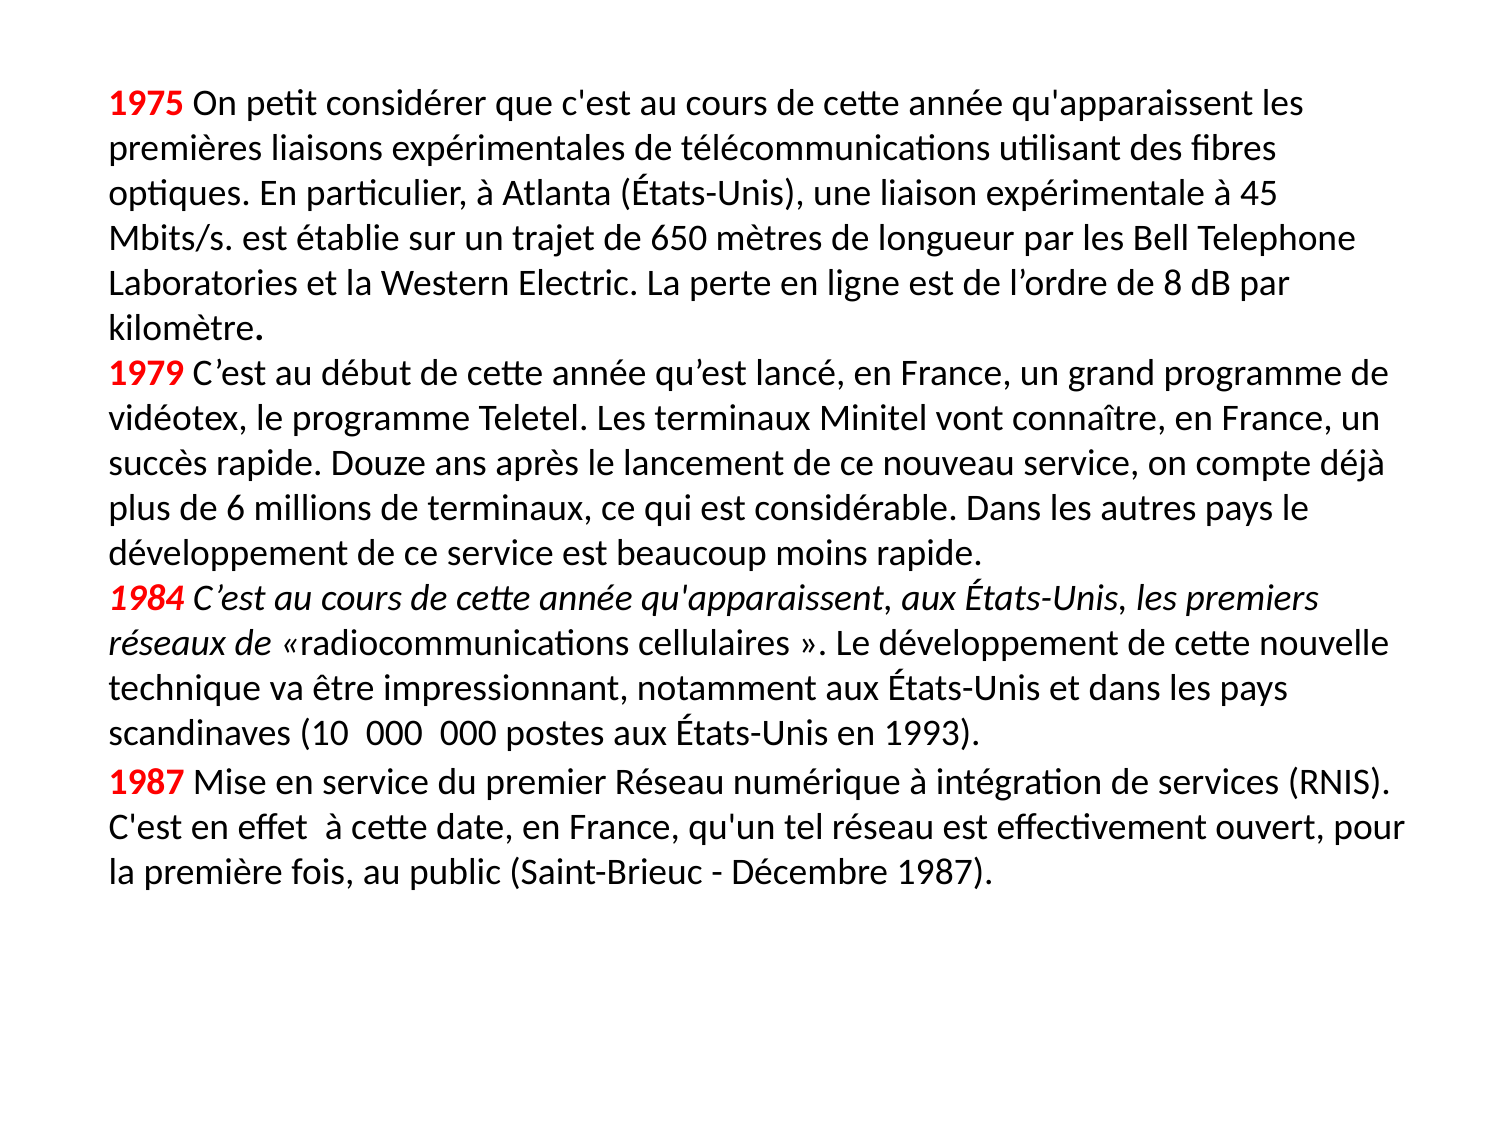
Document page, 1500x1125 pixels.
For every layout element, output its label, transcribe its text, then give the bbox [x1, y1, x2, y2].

text_box 1987 Mise en service du premier Réseau numérique à intégration de services (RNIS). C'est en effet à cette date, en France, qu'un tel réseau est effectivement ouvert, pour la première fois, au public (Saint-Brieuc - Décembre 1987). [93, 749, 1454, 900]
text_box 1975 On petit considérer que c'est au cours de cette année qu'apparaissent les premières liaisons expérimentales de télécommunications utilisant des fibres optiques. En particulier, à Atlanta (États-Unis), une liaison expérimentale à 45 Mbits/s. est établie sur un trajet de 650 mètres de longueur par les Bell Telephone Laboratories et la Western Electric. La perte en ligne est de l’ordre de 8 dB par kilomètre. 1979 C’est au début de cette année qu’est lancé, en France, un grand programme de vidéotex, le programme Teletel. Les terminaux Minitel vont connaître, en France, un succès rapide. Douze ans après le lancement de ce nouveau service, on compte déjà plus de 6 millions de terminaux, ce qui est considérable. Dans les autres pays le développement de ce service est beaucoup moins rapide. 1984 C’est au cours de cette année qu'apparaissent, aux États-Unis, les premiers réseaux de «radiocommunications cellulaires ». Le développement de cette nouvelle technique va être impressionnant, notamment aux États-Unis et dans les pays scandinaves (10 000 000 postes aux États-Unis en 1993). [93, 70, 1418, 749]
